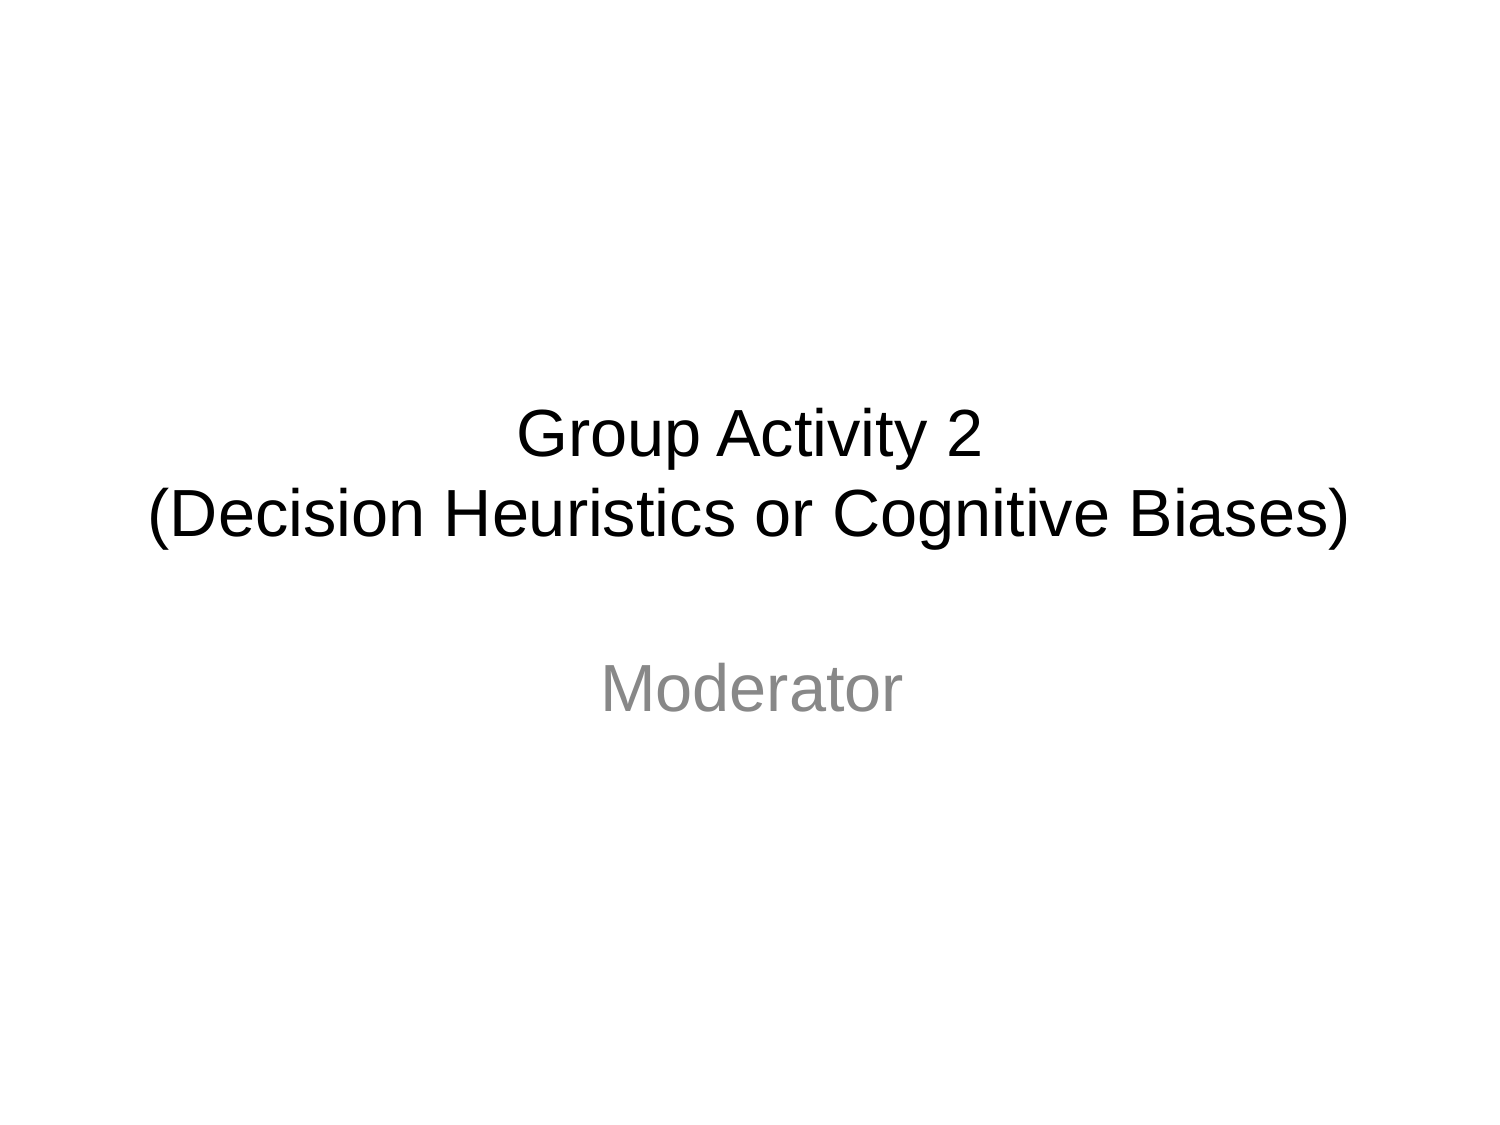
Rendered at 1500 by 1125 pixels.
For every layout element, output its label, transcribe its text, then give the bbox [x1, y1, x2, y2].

title Group Activity 2 (Decision Heuristics or Cognitive Biases) [112, 349, 1388, 591]
subtitle Moderator [225, 637, 1275, 925]
